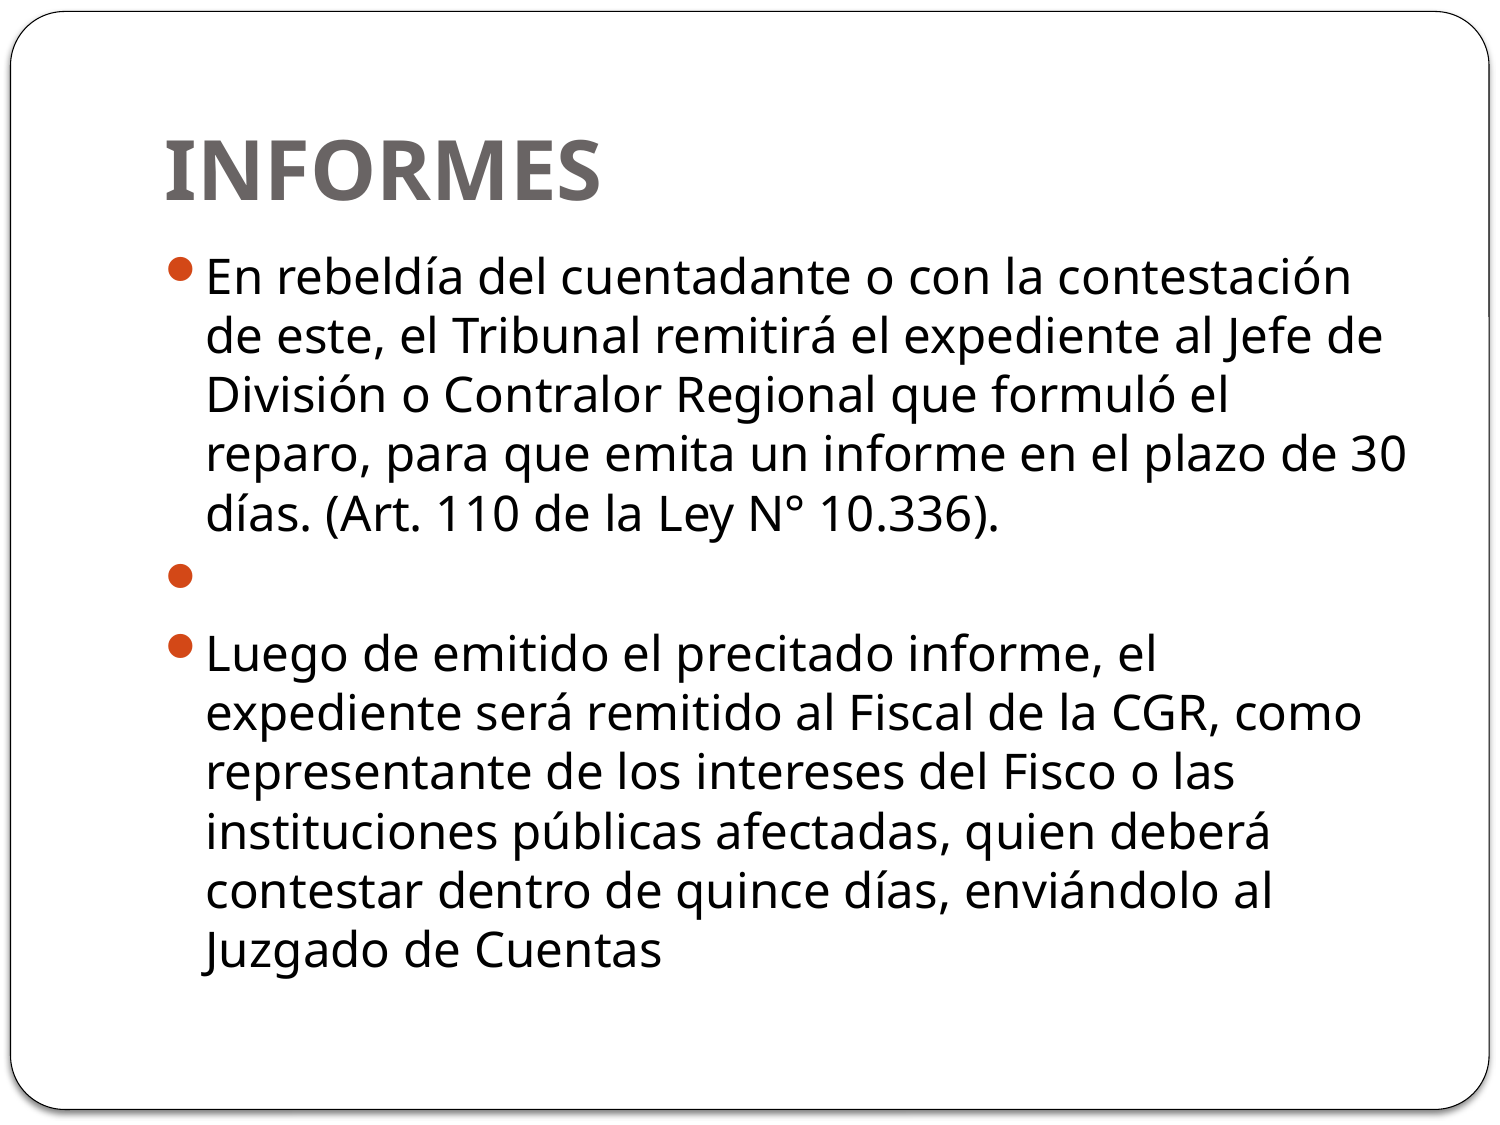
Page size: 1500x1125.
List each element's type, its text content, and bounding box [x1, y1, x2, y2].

list En rebeldía del cuentadante o con la contestación de este, el Tribunal remitirá el expediente al Jefe de División o Contralor Regional que formuló el reparo, para que emita un informe en el plazo de 30 días. (Art. 110 de la Ley N° 10.336). Luego de emitido el precitado informe, el expediente será remitido al Fiscal de la CGR, como representante de los intereses del Fisco o las instituciones públicas afectadas, quien deberá contestar dentro de quince días, enviándolo al Juzgado de Cuentas [150, 237, 1425, 988]
title INFORMES [150, 45, 1425, 233]
